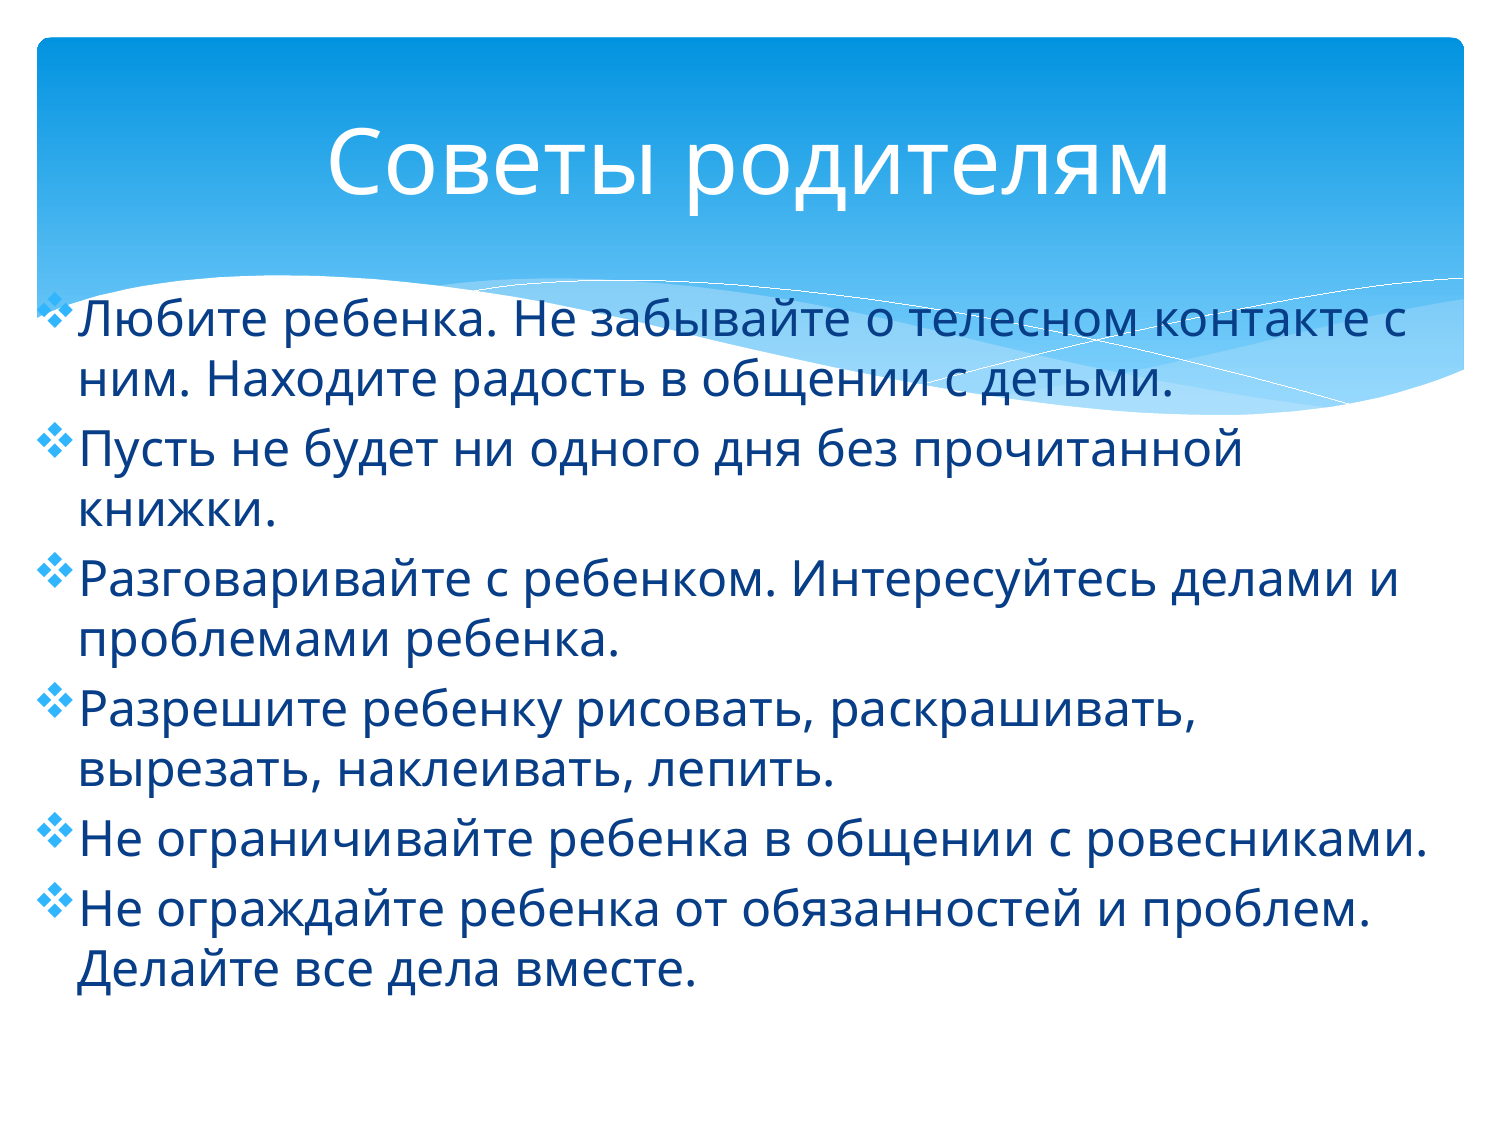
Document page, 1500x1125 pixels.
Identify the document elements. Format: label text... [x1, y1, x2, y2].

list Любите ребенка. Не забывайте о телесном контакте с ним. Находите радость в общении с детьми. Пусть не будет ни одного дня без прочитанной книжки. Разговаривайте с ребенком. Интересуйтесь делами и проблемами ребенка. Разрешите ребенку рисовать, раскрашивать, вырезать, наклеивать, лепить. Не ограничивайте ребенка в общении с ровесниками. Не ограждайте ребенка от обязанностей и проблем. Делайте все дела вместе. [17, 278, 1460, 1048]
title Советы родителям [74, 55, 1426, 262]
